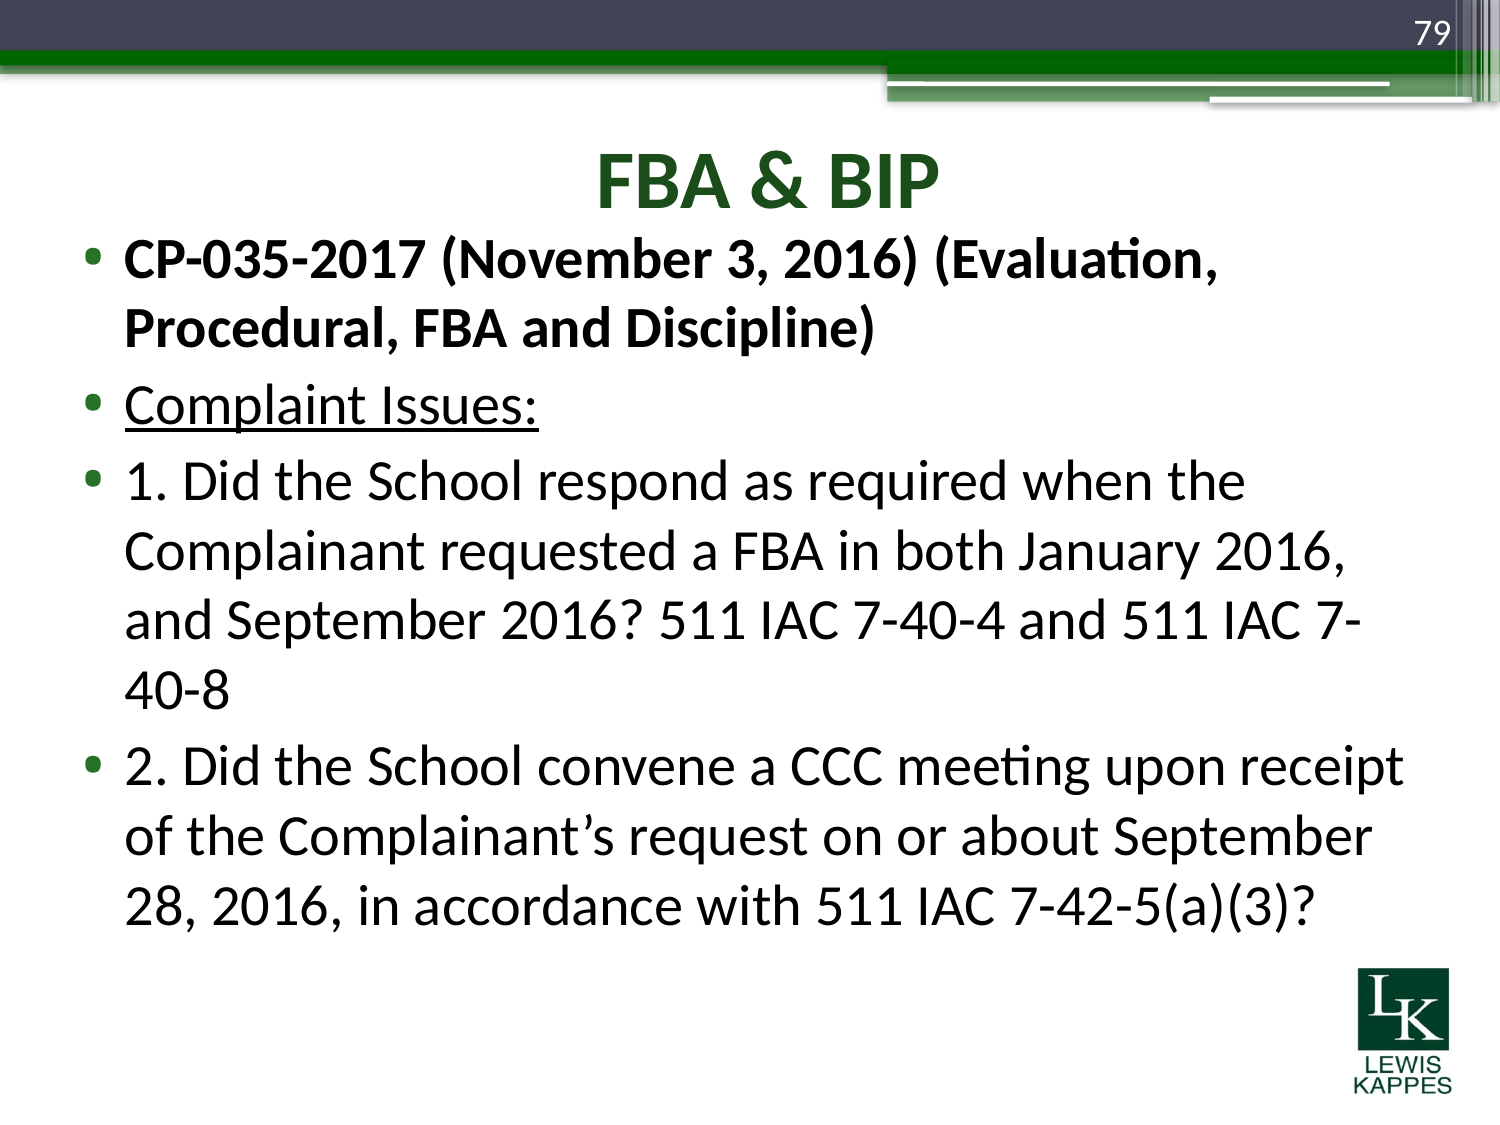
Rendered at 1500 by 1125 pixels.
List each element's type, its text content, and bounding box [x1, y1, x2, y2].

slide_number 79 [1341, 0, 1466, 61]
list CP-035-2017 (November 3, 2016) (Evaluation, Procedural, FBA and Discipline) Complaint Issues: 1. Did the School respond as required when the Complainant requested a FBA in both January 2016, and September 2016? 511 IAC 7-40-4 and 511 IAC 7-40-8 2. Did the School convene a CCC meeting upon receipt of the Complainant’s request on or about September 28, 2016, in accordance with 511 IAC 7-42-5(a)(3)? [50, 212, 1453, 1075]
title FBA & BIP [37, 112, 1500, 238]
picture [1352, 962, 1454, 1095]
